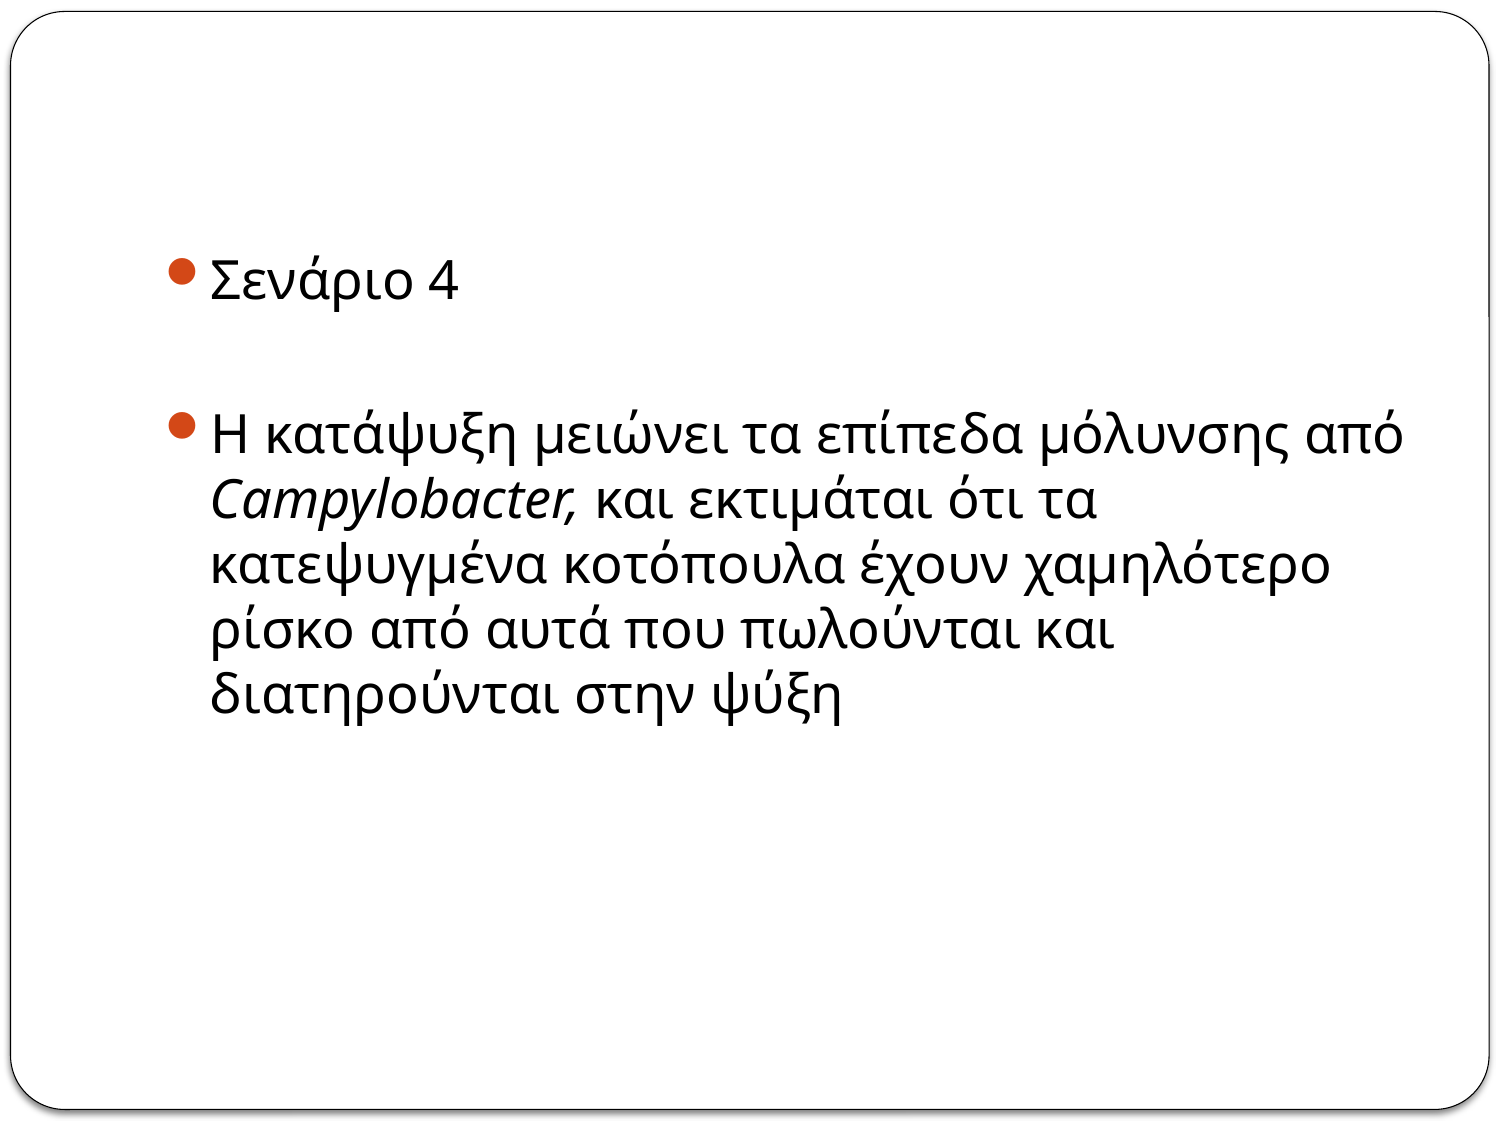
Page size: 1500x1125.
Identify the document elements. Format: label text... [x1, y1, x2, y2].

list Σενάριο 4 Η κατάψυξη μειώνει τα επίπεδα μόλυνσης από Campylobacter, και εκτιμάται ότι τα κατεψυγμένα κοτόπουλα έχουν χαμηλότερο ρίσκο από αυτά που πωλούνται και διατηρούνται στην ψύξη [150, 237, 1425, 988]
